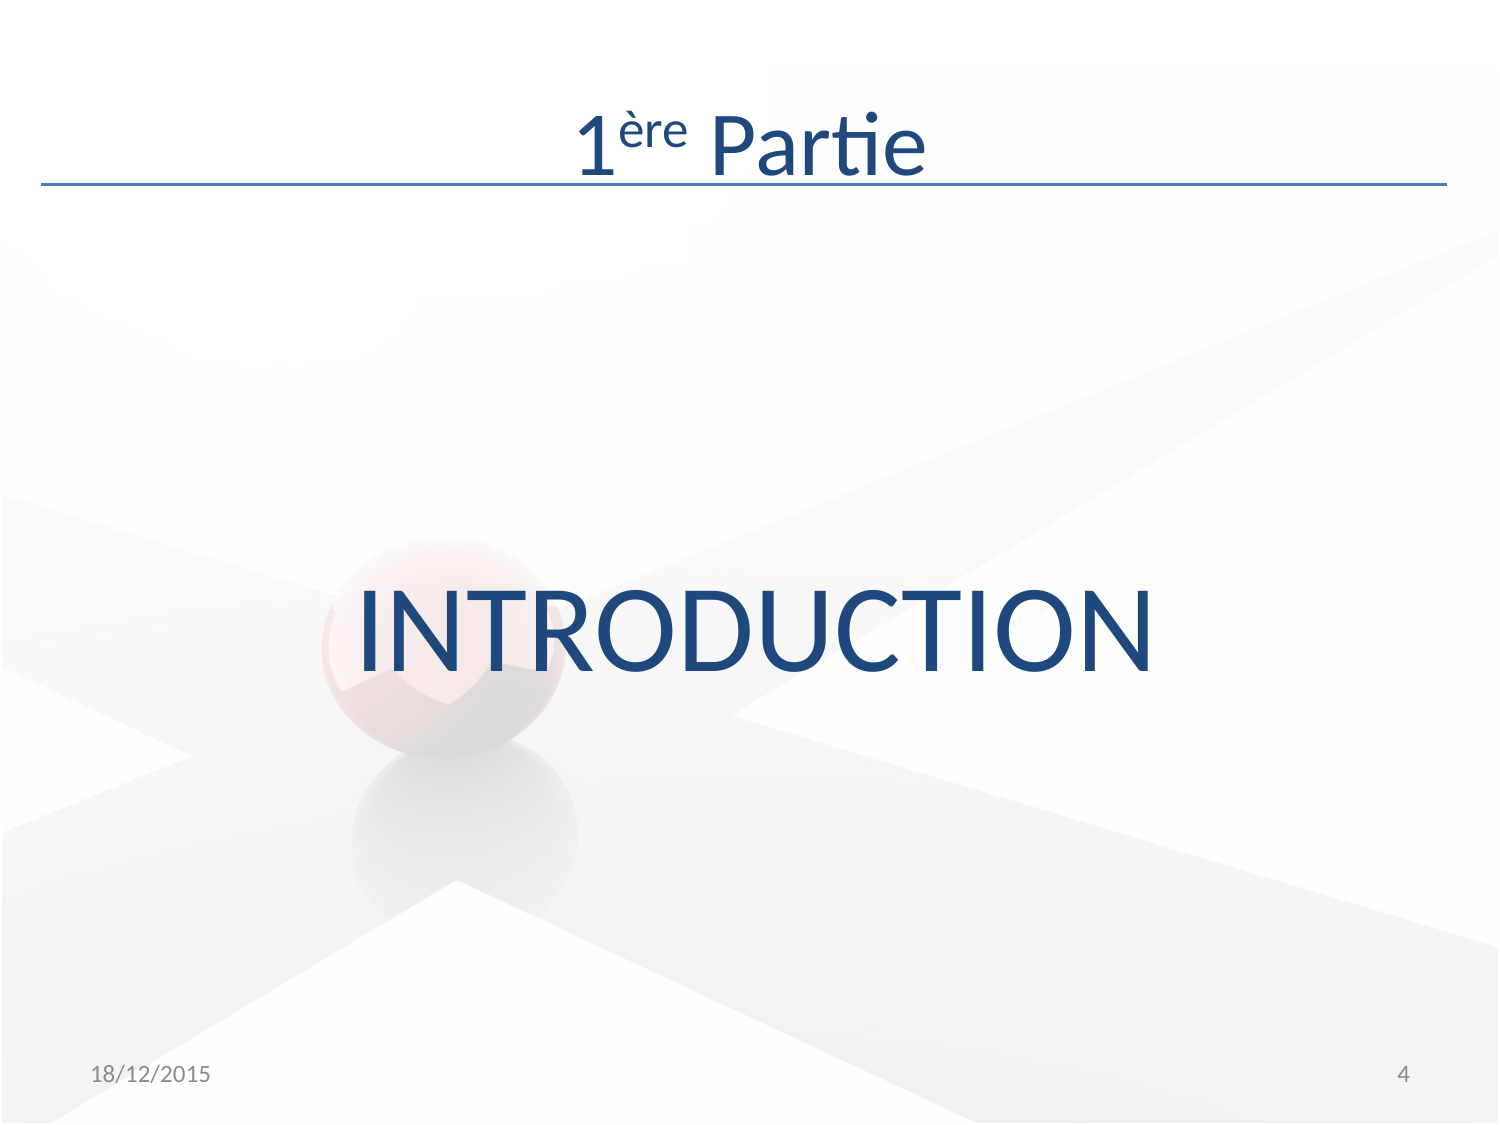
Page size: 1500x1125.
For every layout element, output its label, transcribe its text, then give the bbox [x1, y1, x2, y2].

list Introduction [76, 267, 1436, 976]
slide_number 4 [1074, 1042, 1425, 1103]
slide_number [75, 1042, 425, 1103]
title 1ère Partie [75, 45, 1425, 233]
